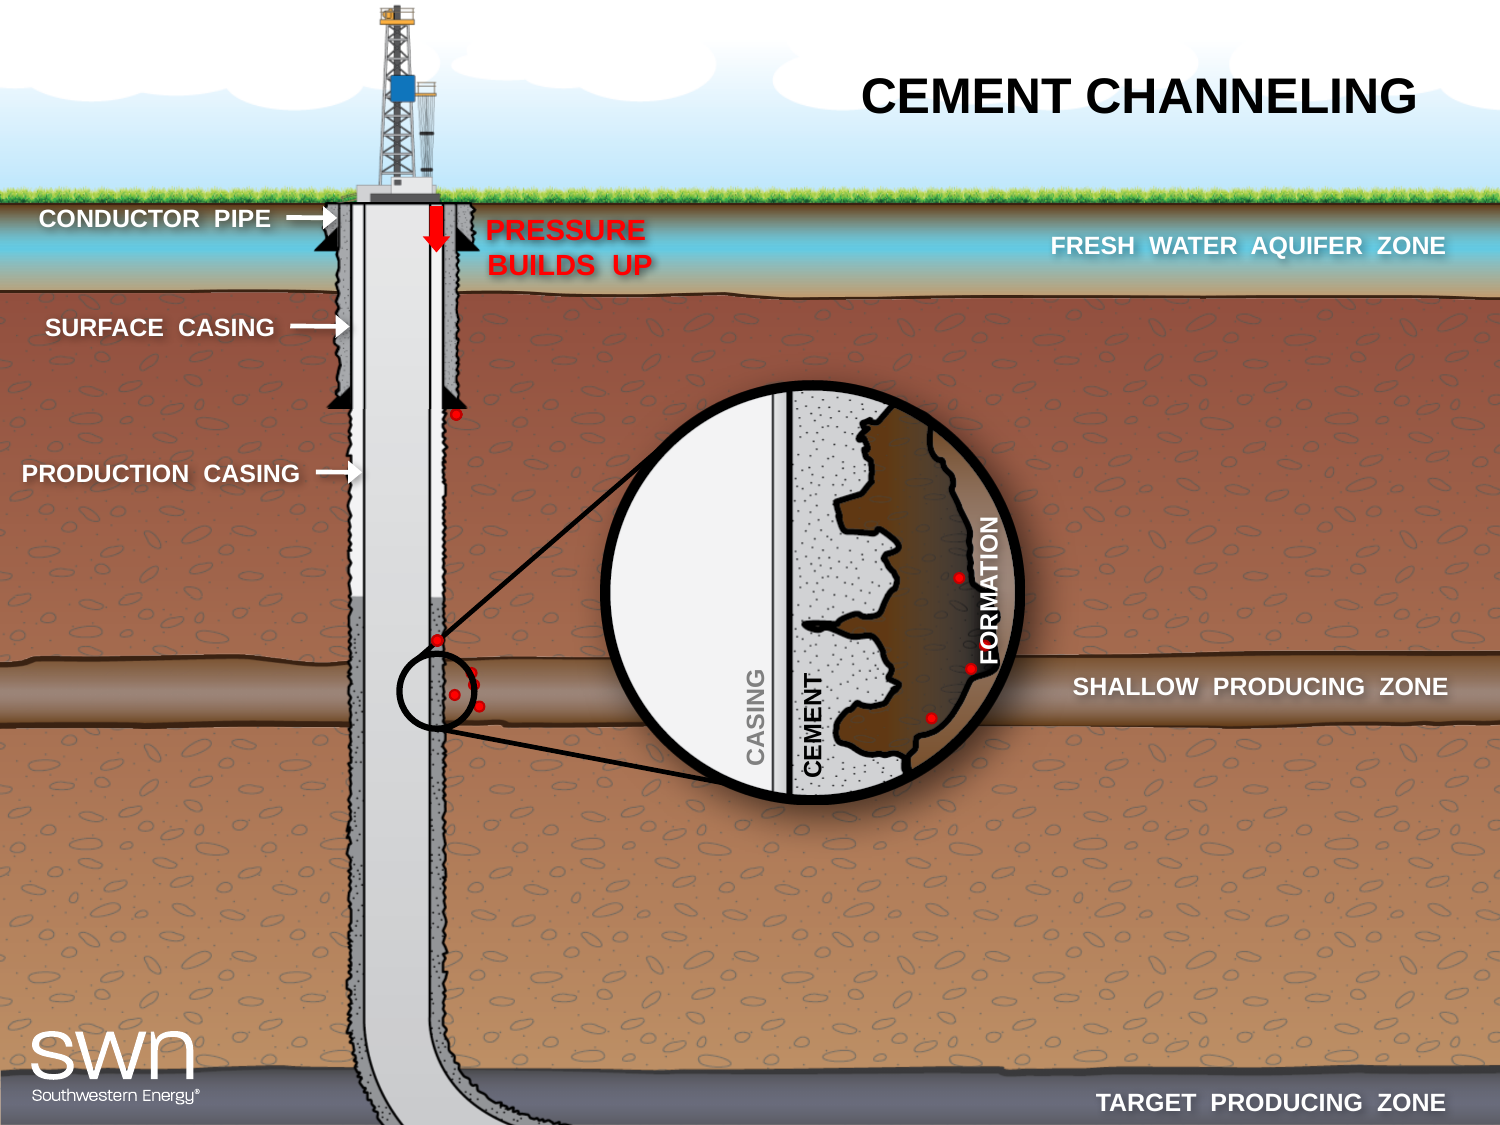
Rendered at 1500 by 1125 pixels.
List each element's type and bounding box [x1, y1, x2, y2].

picture [0, 0, 1500, 1125]
text_box [30, 1030, 200, 1105]
text_box [562, 602, 622, 914]
text_box [428, 408, 595, 684]
